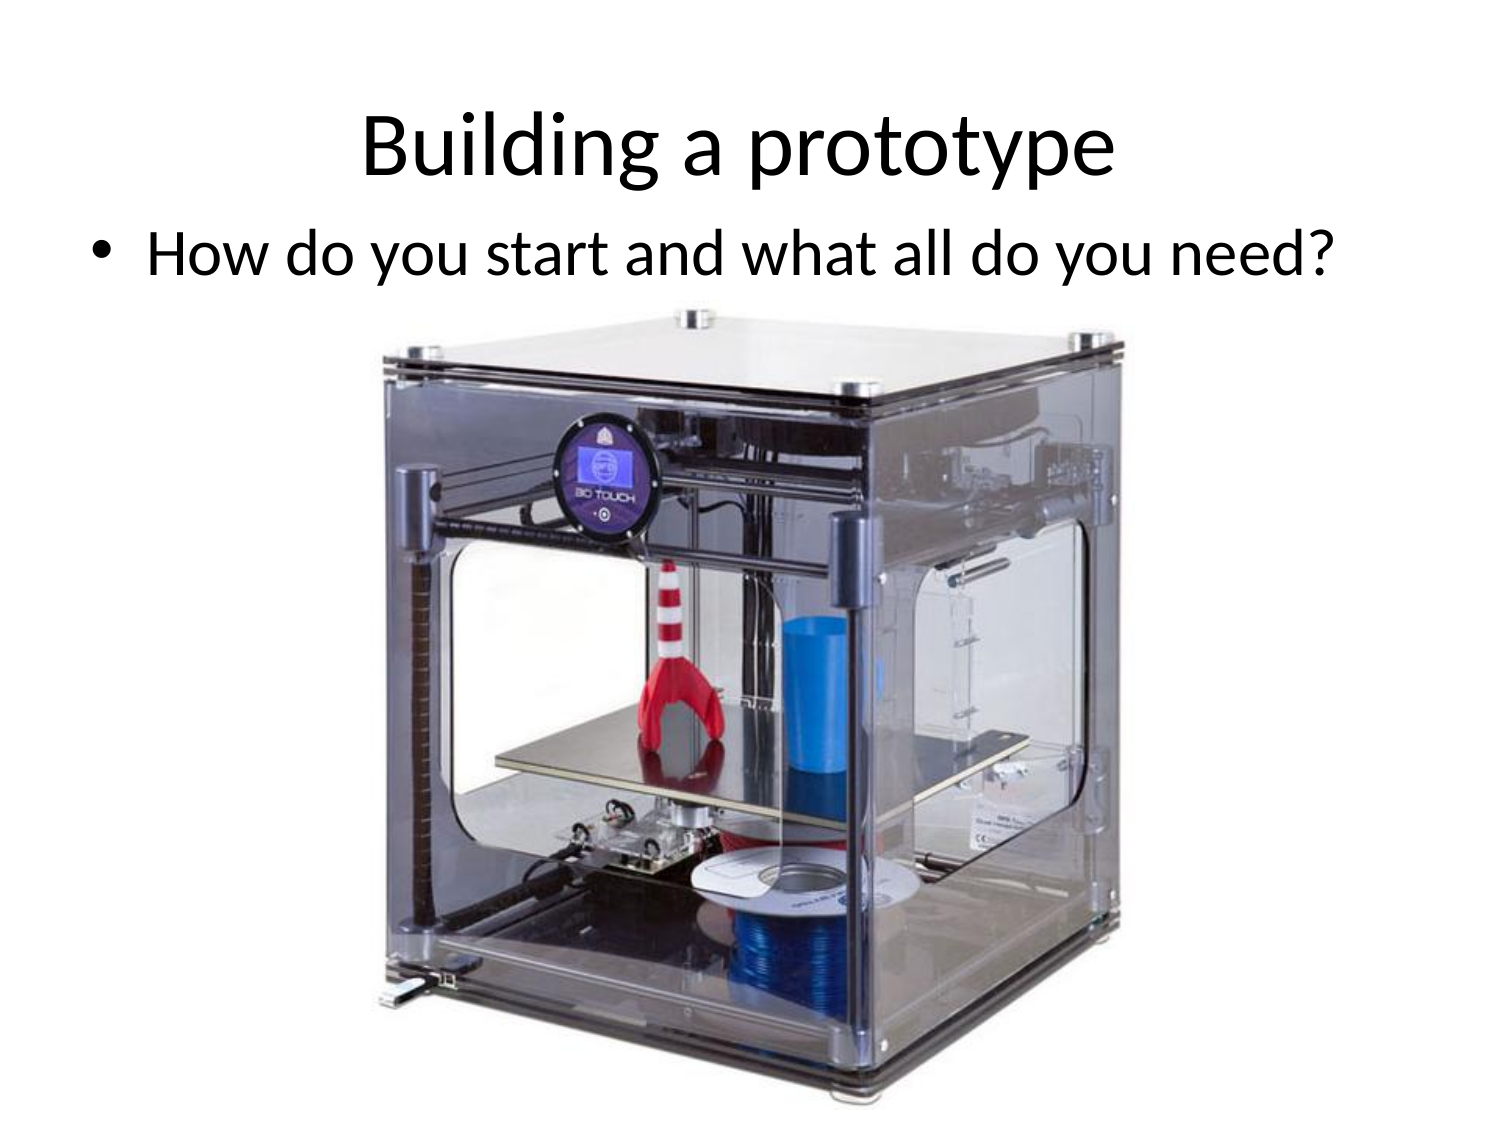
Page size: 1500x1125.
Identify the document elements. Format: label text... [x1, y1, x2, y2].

picture [359, 300, 1141, 1111]
title Building a prototype [75, 45, 1425, 201]
list How do you start and what all do you need? [75, 201, 1425, 1005]
